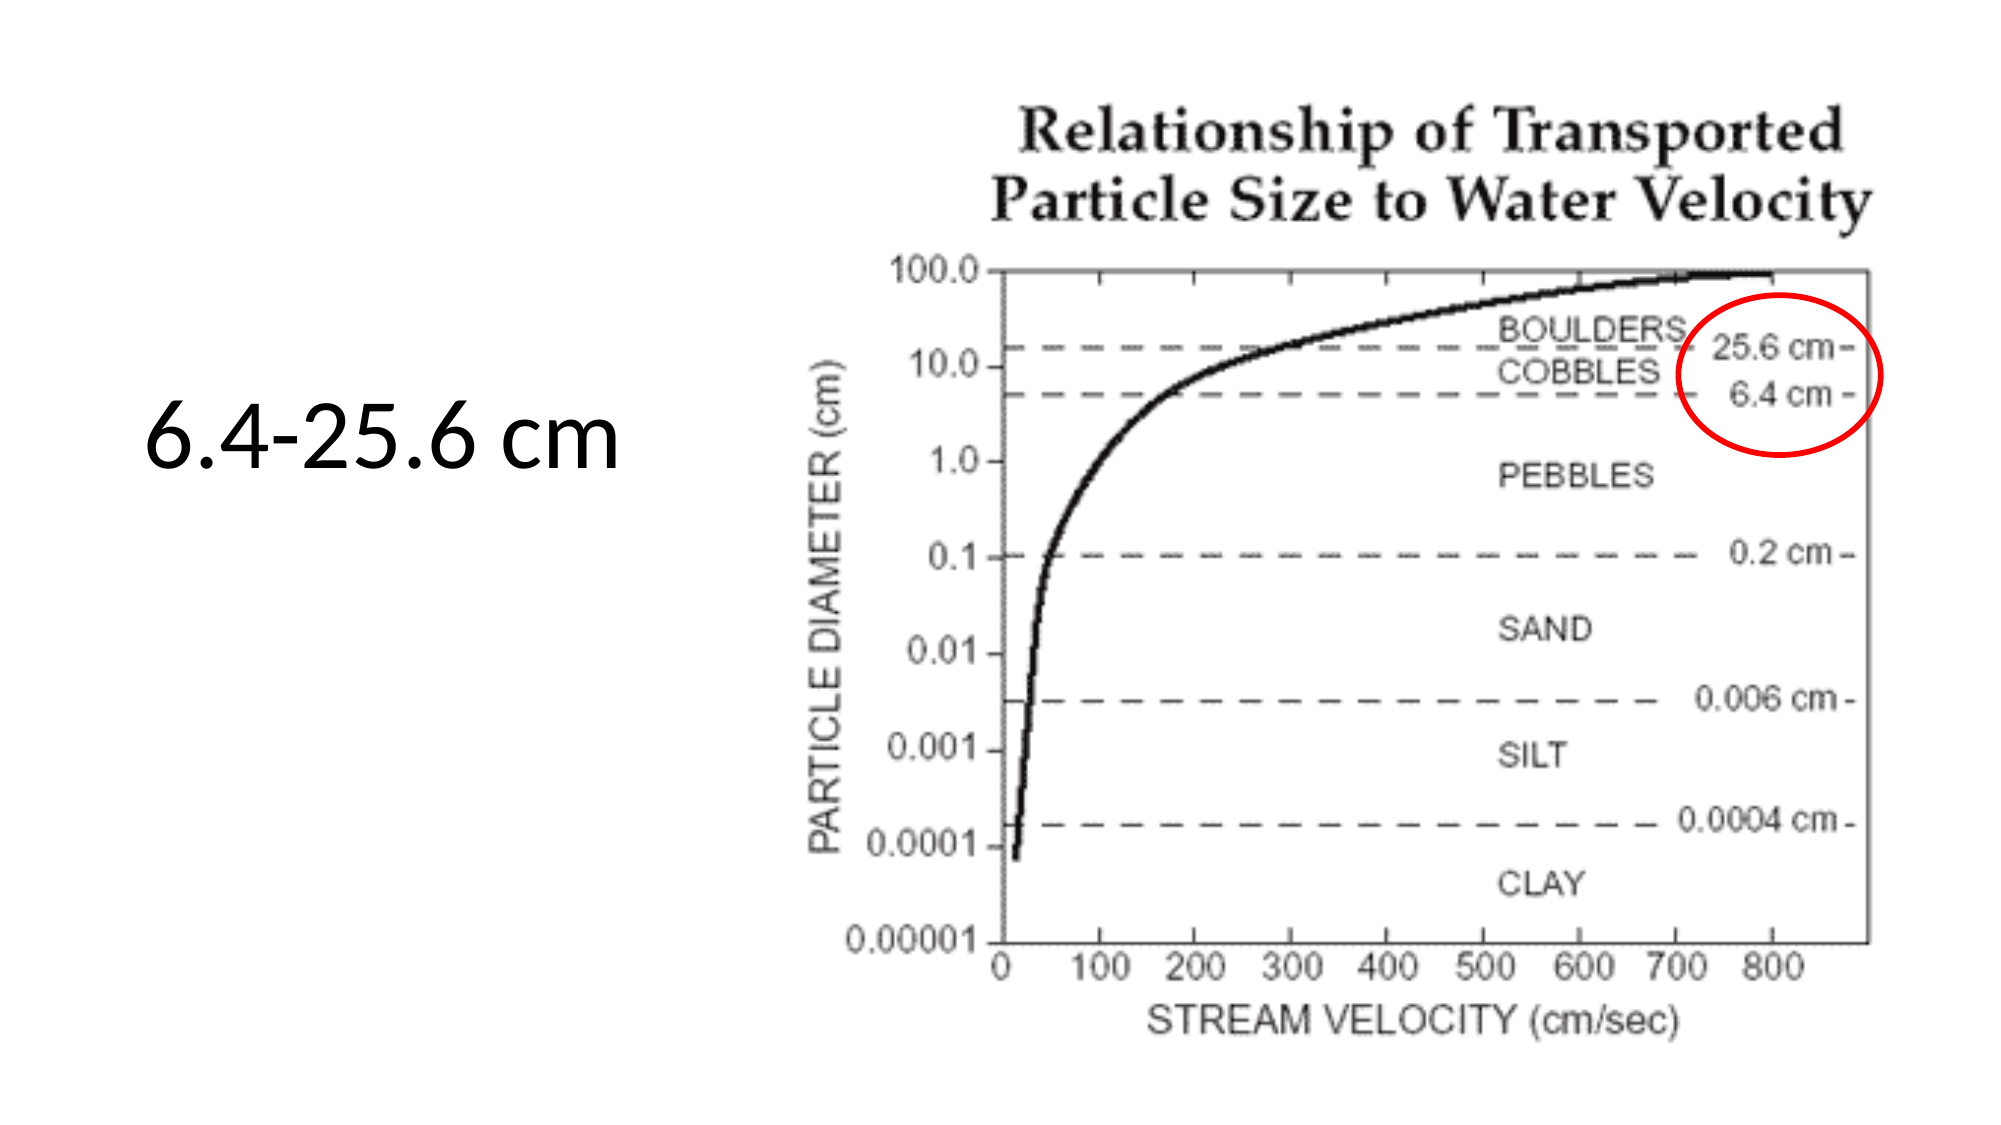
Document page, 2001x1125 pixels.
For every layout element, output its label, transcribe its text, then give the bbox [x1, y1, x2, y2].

picture [771, 83, 1899, 1051]
text_box 6.4-25.6 cm [68, 375, 699, 544]
